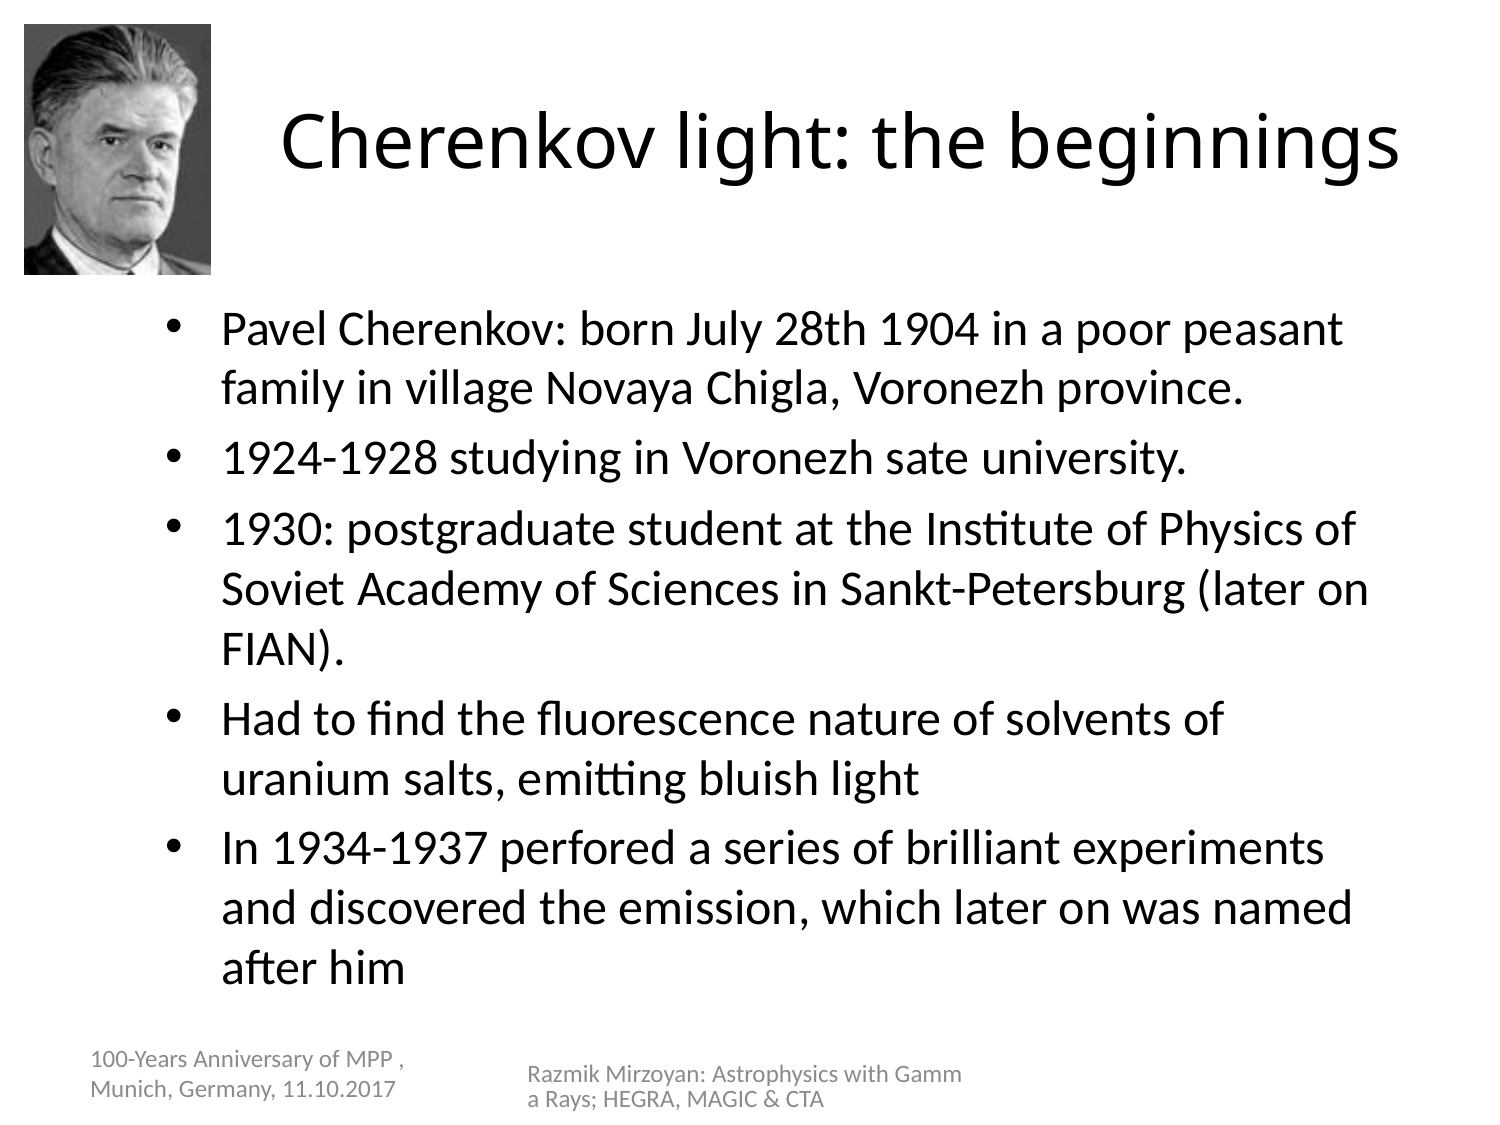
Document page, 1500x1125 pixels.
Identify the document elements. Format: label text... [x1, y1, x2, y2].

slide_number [75, 1042, 425, 1103]
list Pavel Cherenkov: born July 28th 1904 in a poor peasant family in village Novaya Chigla, Voronezh province. 1924-1928 studying in Voronezh sate university. 1930: postgraduate student at the Institute of Physics of Soviet Academy of Sciences in Sankt-Petersburg (later on FIAN). Had to find the fluorescence nature of solvents of uranium salts, emitting bluish light In 1934-1937 perfored a series of brilliant experiments and discovered the emission, which later on was named after him [150, 287, 1388, 963]
picture [24, 24, 211, 275]
footer Razmik Mirzoyan: Astrophysics with Gamma Rays; HEGRA, MAGIC & CTA [512, 1042, 988, 1103]
title Cherenkov light: the beginnings [255, 45, 1425, 233]
